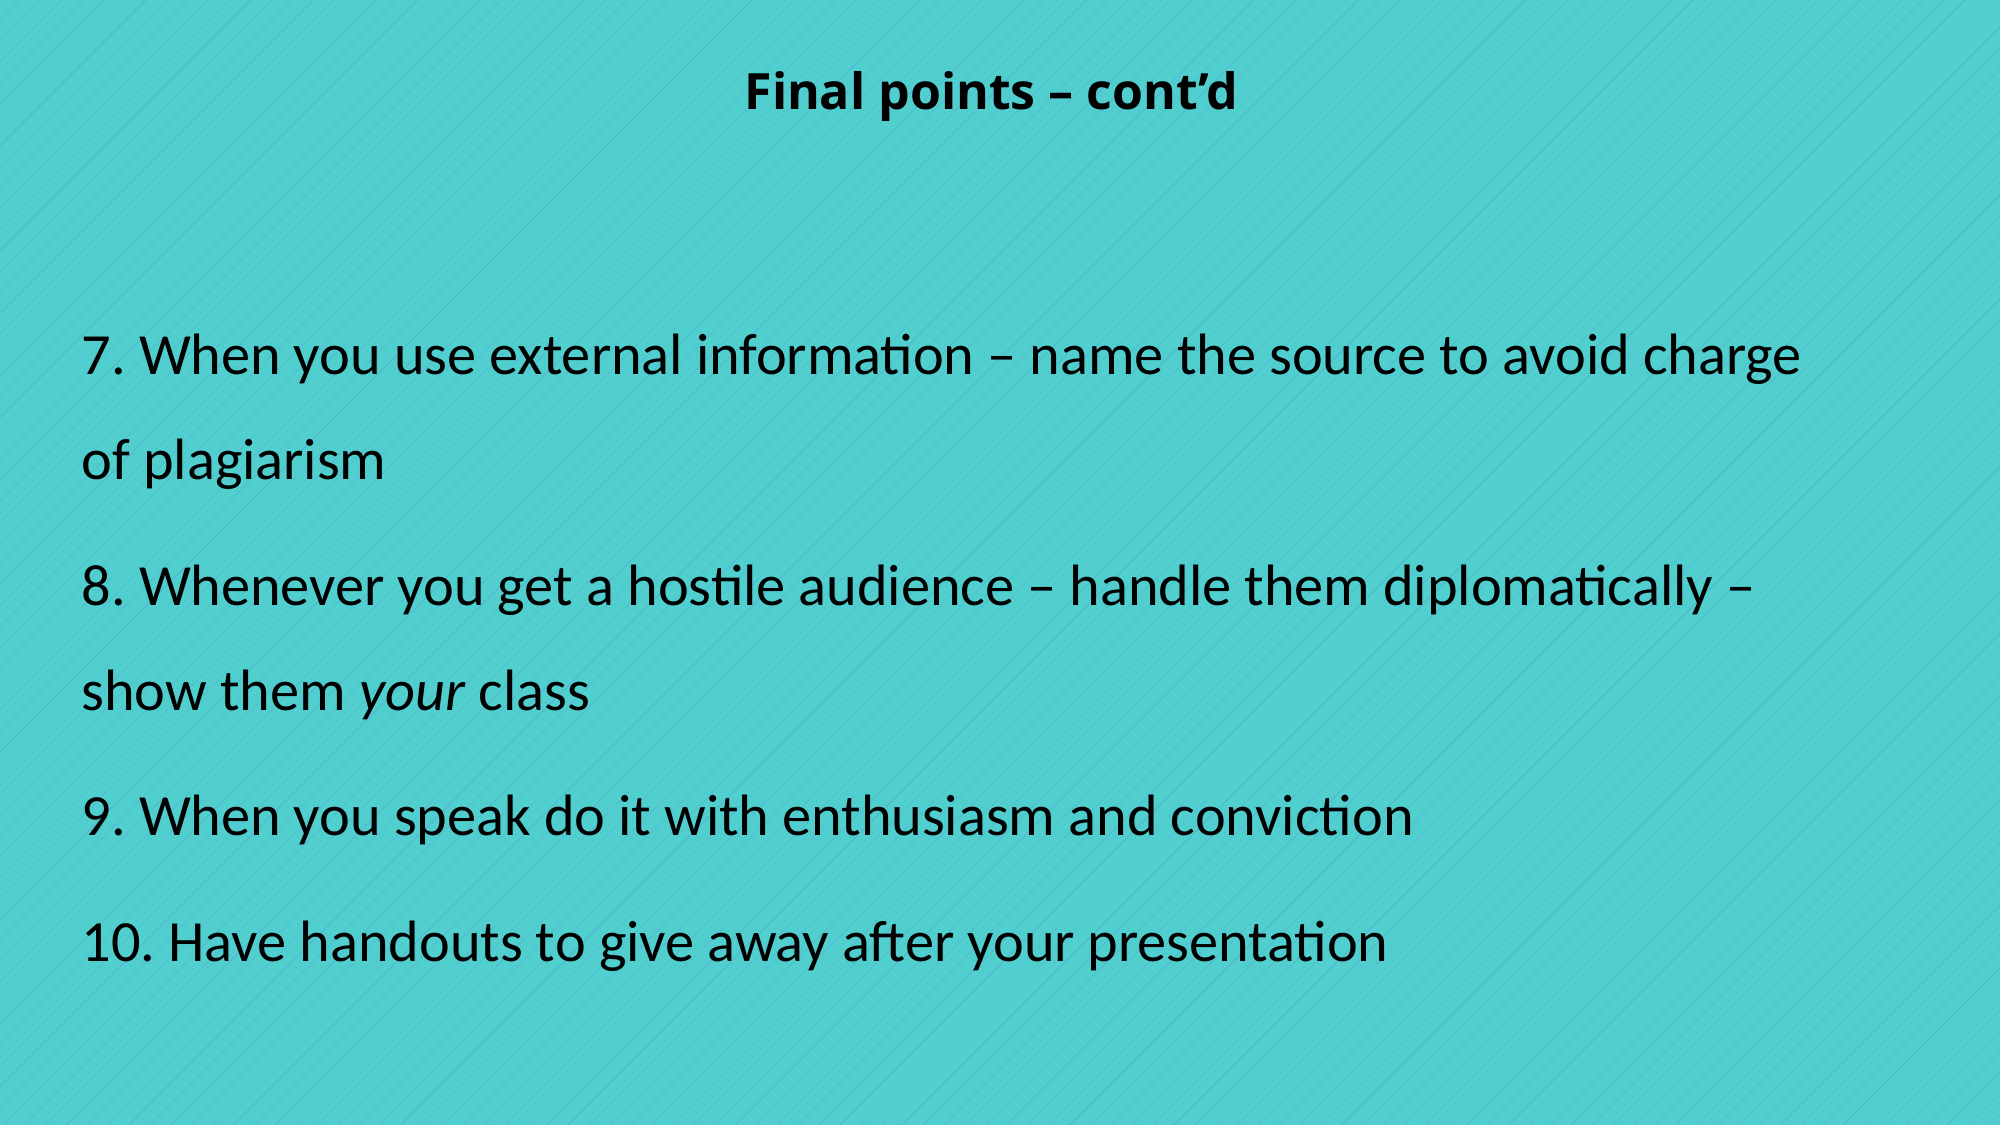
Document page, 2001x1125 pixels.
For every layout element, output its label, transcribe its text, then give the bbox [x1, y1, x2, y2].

title Final points – cont’d [137, 64, 1846, 123]
list 7. When you use external information – name the source to avoid charge of plagiarism 8. Whenever you get a hostile audience – handle them diplomatically – show them your class 9. When you speak do it with enthusiasm and conviction 10. Have handouts to give away after your presentation [66, 182, 1828, 1055]
